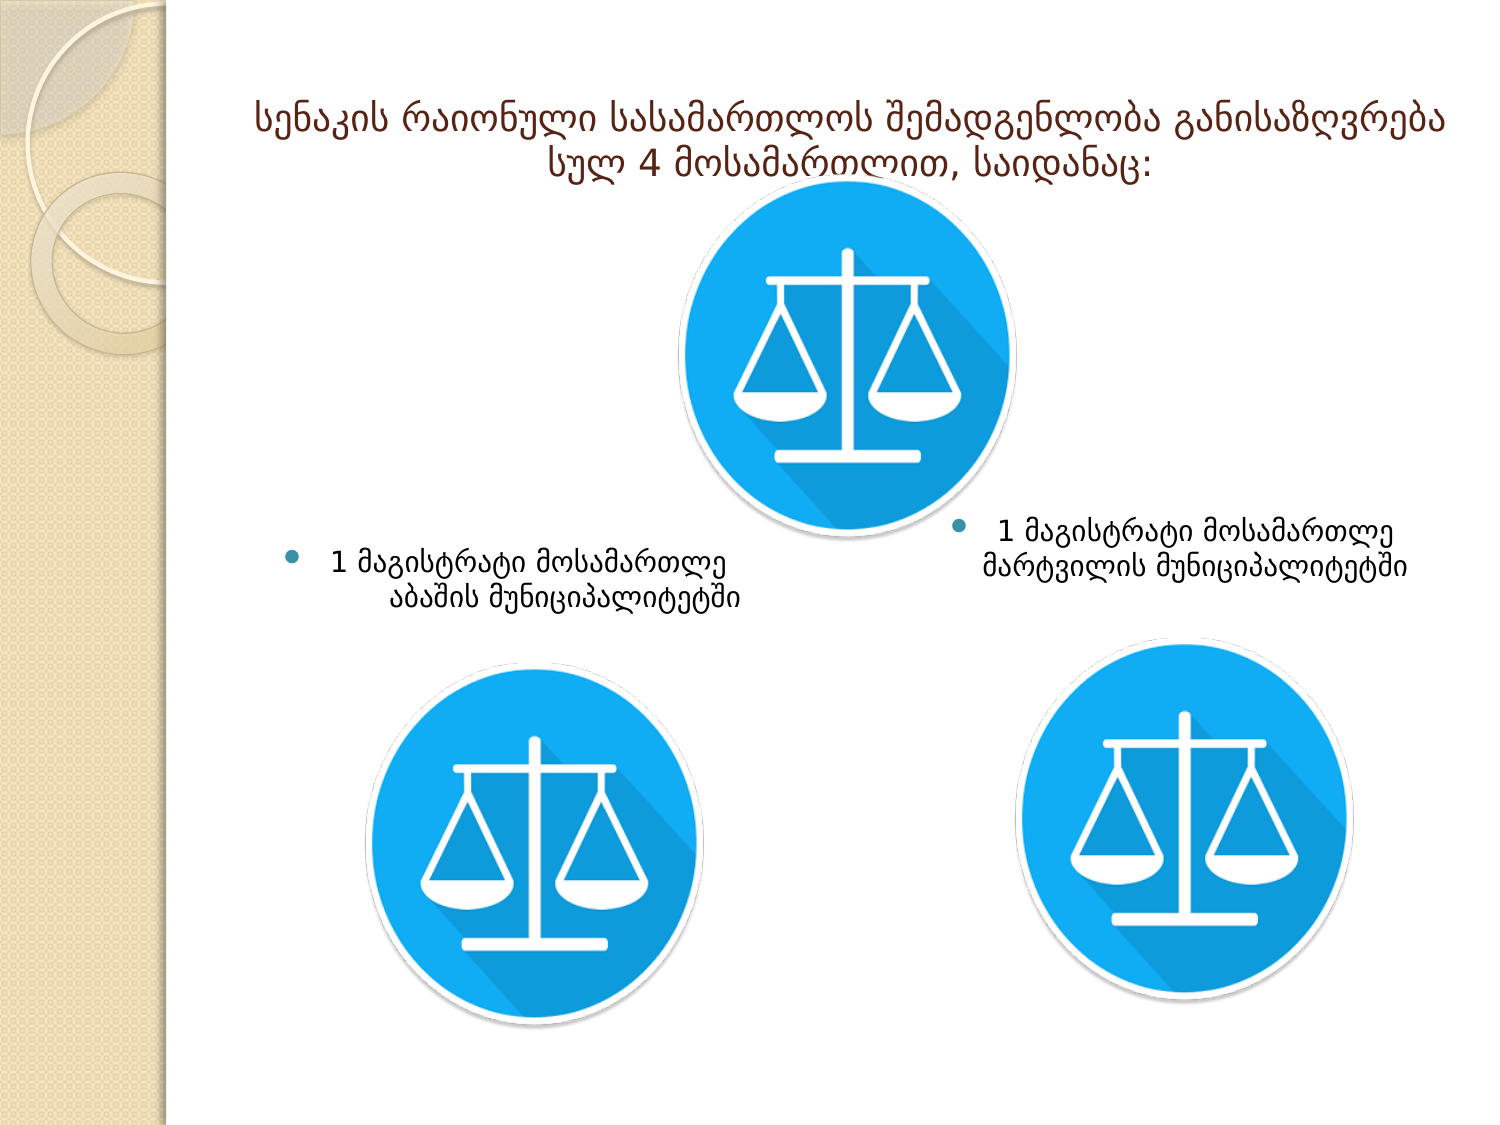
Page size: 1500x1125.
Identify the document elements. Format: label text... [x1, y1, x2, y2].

picture [362, 662, 707, 1032]
picture [1012, 637, 1357, 1007]
list 1 მაგისტრატი მოსამართლე აბაშის მუნიციპალიტეტში [235, 249, 836, 1015]
list 1 მაგისტრატი მოსამართლე მარტვილის მუნიციპალიტეტში [865, 249, 1466, 1015]
title სენაკის რაიონული სასამართლოს შემადგენლობა განისაზღვრება სულ 4 მოსამართლით, საიდანაც: [235, 45, 1466, 233]
picture [674, 174, 1020, 545]
